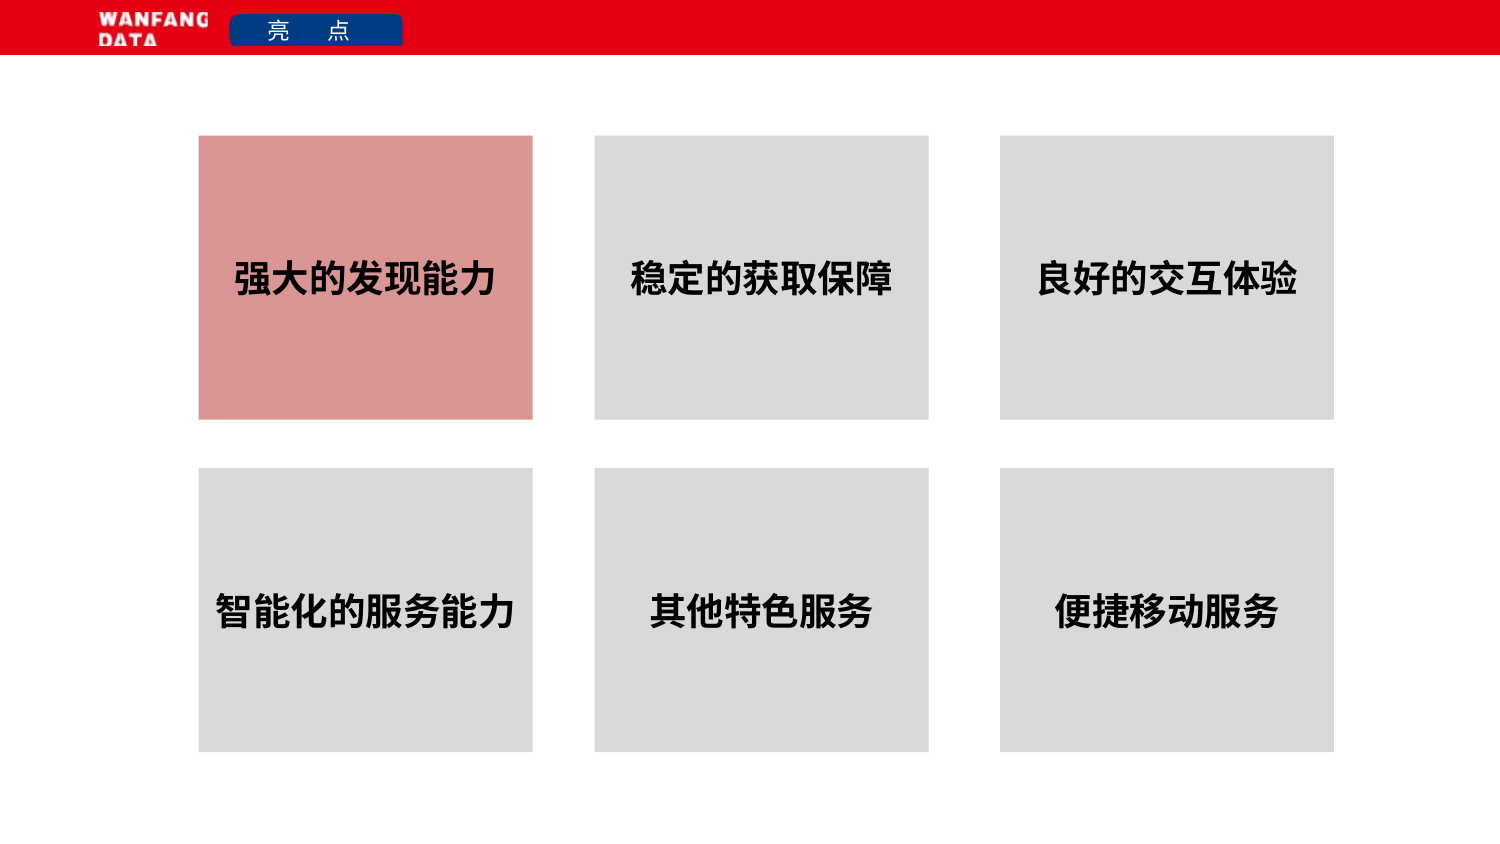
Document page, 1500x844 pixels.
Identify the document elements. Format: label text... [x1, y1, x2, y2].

text_box 便捷移动服务 [998, 466, 1336, 754]
text_box 稳定的获取保障 [593, 134, 931, 422]
text_box 智能化的服务能力 [197, 466, 535, 754]
text_box 良好的交互体验 [998, 134, 1336, 422]
text_box 强大的发现能力 [197, 134, 535, 422]
text_box 其他特色服务 [593, 466, 931, 754]
picture [0, 0, 1500, 55]
